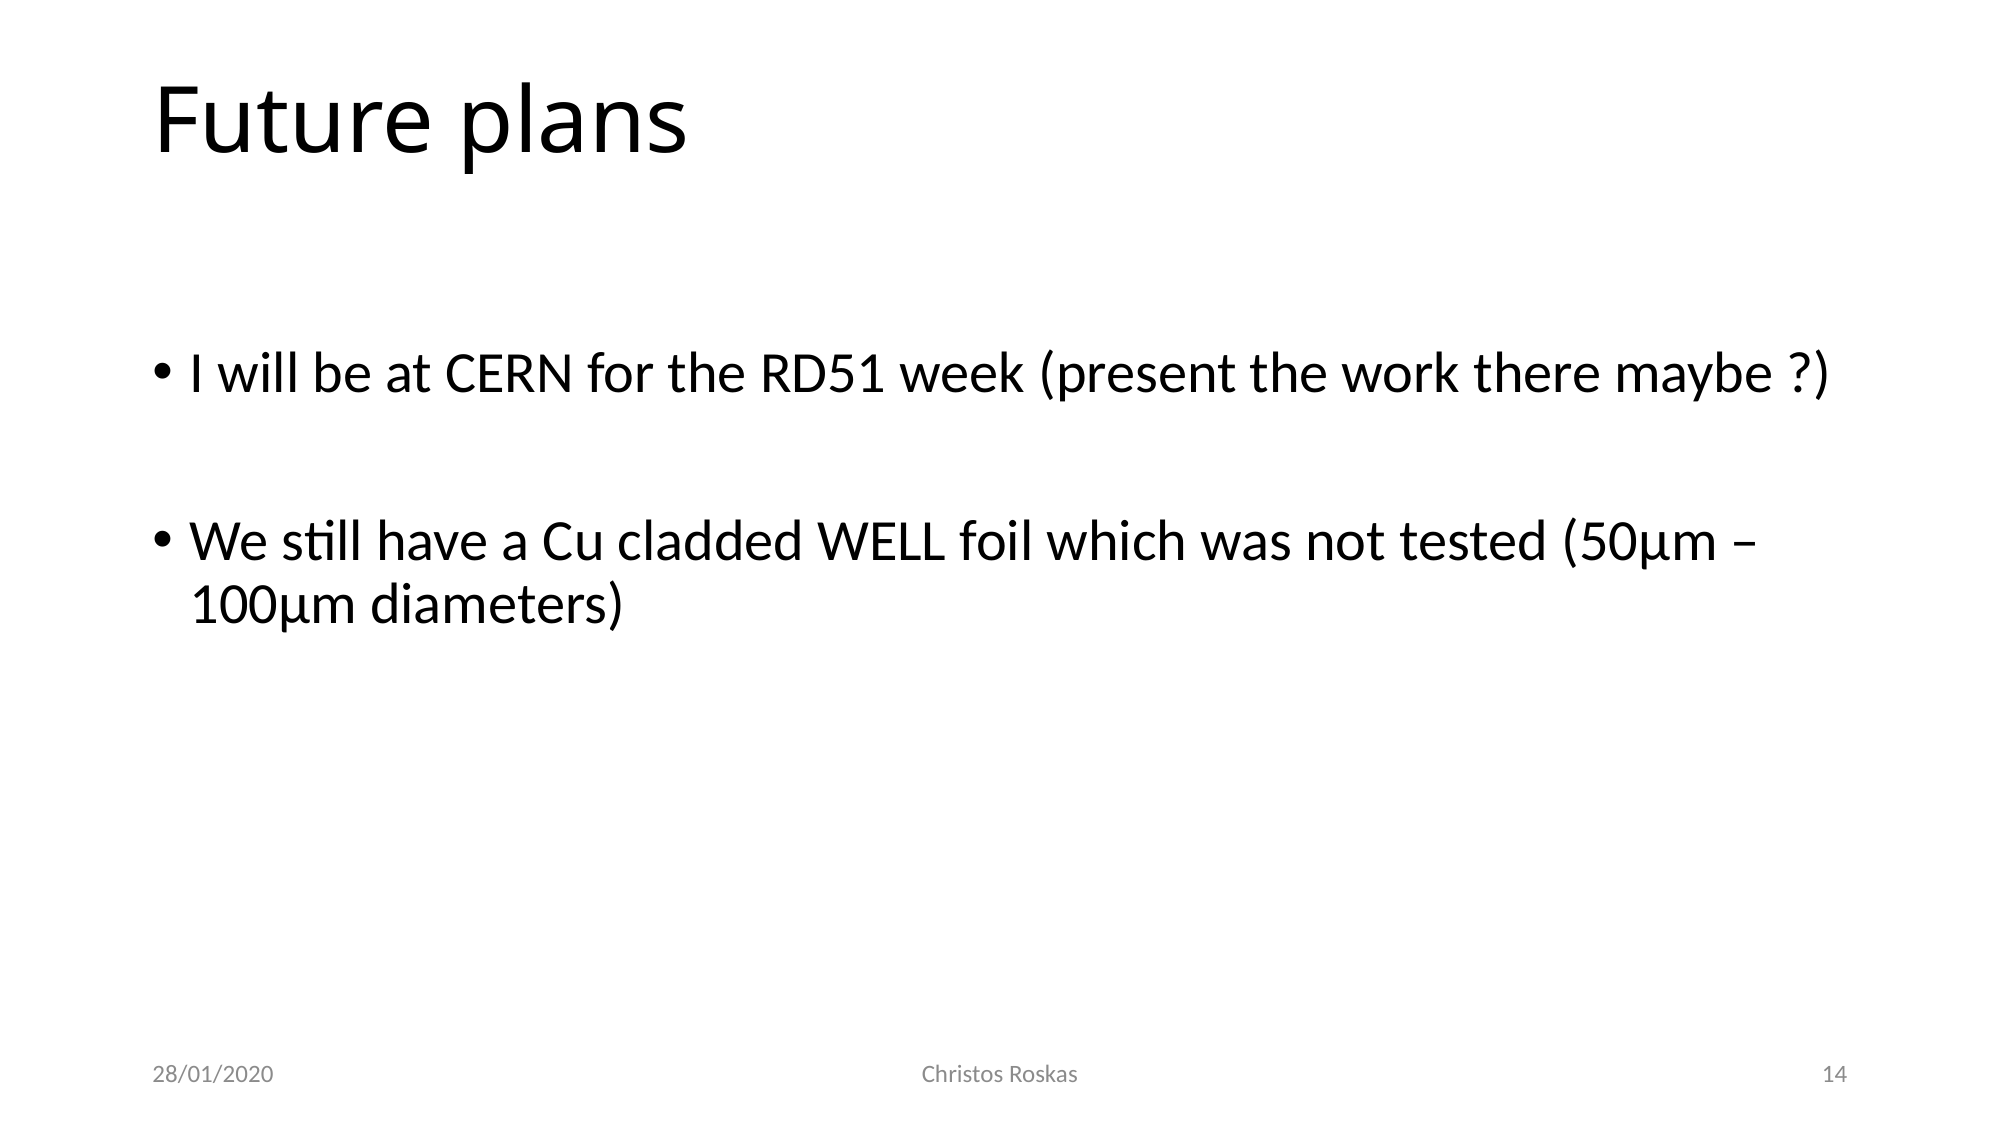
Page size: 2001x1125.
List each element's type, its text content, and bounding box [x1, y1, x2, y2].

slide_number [137, 1042, 588, 1103]
footer Christos Roskas [662, 1042, 1338, 1103]
title Future plans [137, 59, 1863, 160]
list I will be at CERN for the RD51 week (present the work there maybe ?) We still have a Cu cladded WELL foil which was not tested (50μm – 100μm diameters) [137, 160, 1863, 1014]
slide_number 14 [1412, 1042, 1863, 1103]
